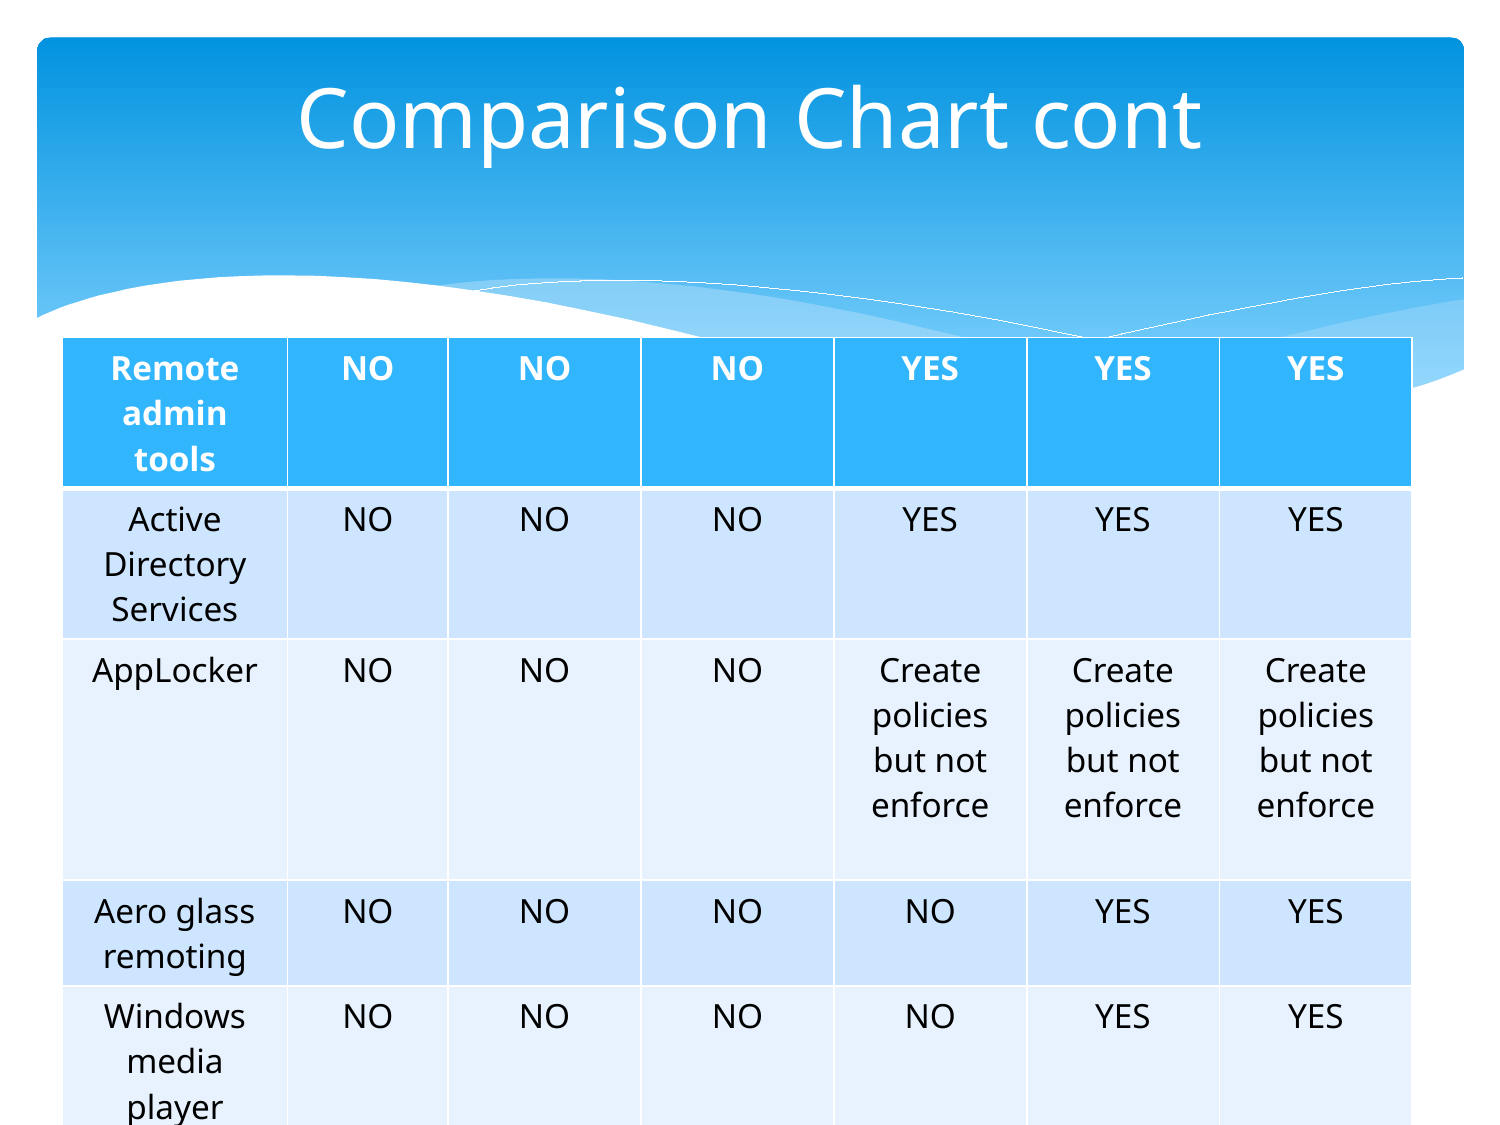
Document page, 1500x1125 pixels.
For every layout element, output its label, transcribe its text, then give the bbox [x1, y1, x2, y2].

table_header YES [1220, 338, 1411, 486]
title Comparison Chart cont [75, 45, 1425, 188]
table_cell Active Directory Services [63, 491, 287, 638]
table_cell NO [449, 491, 640, 638]
table_header NO [642, 338, 833, 486]
table_cell NO [642, 491, 833, 638]
table_cell NO [449, 881, 640, 985]
table_cell YES [1220, 491, 1411, 638]
table_cell YES [835, 491, 1026, 638]
table_header YES [1028, 338, 1219, 486]
table_header Remote admin tools [63, 338, 287, 486]
table_cell NO [642, 987, 833, 1125]
table_cell YES [1220, 881, 1411, 985]
table_header NO [288, 338, 447, 486]
table_cell NO [642, 881, 833, 985]
table_header NO [449, 338, 640, 486]
table_cell Create policies but not enforce [835, 640, 1026, 879]
table_cell Windows media player multimedia redirection [63, 987, 287, 1125]
table_cell NO [642, 640, 833, 879]
table_cell NO [835, 987, 1026, 1125]
table_cell NO [835, 881, 1026, 985]
table_cell YES [1220, 987, 1411, 1125]
table_header YES [835, 338, 1026, 486]
table_cell NO [449, 640, 640, 879]
table_cell NO [288, 491, 447, 638]
table_cell NO [288, 987, 447, 1125]
table_cell YES [1028, 987, 1219, 1125]
table_cell Create policies but not enforce [1220, 640, 1411, 879]
table_cell YES [1028, 881, 1219, 985]
table_cell NO [288, 881, 447, 985]
table_cell AppLocker [63, 640, 287, 879]
table_cell YES [1028, 491, 1219, 638]
table_cell NO [449, 987, 640, 1125]
table_cell Create policies but not enforce [1028, 640, 1219, 879]
table_cell Aero glass remoting [63, 881, 287, 985]
table_cell NO [288, 640, 447, 879]
